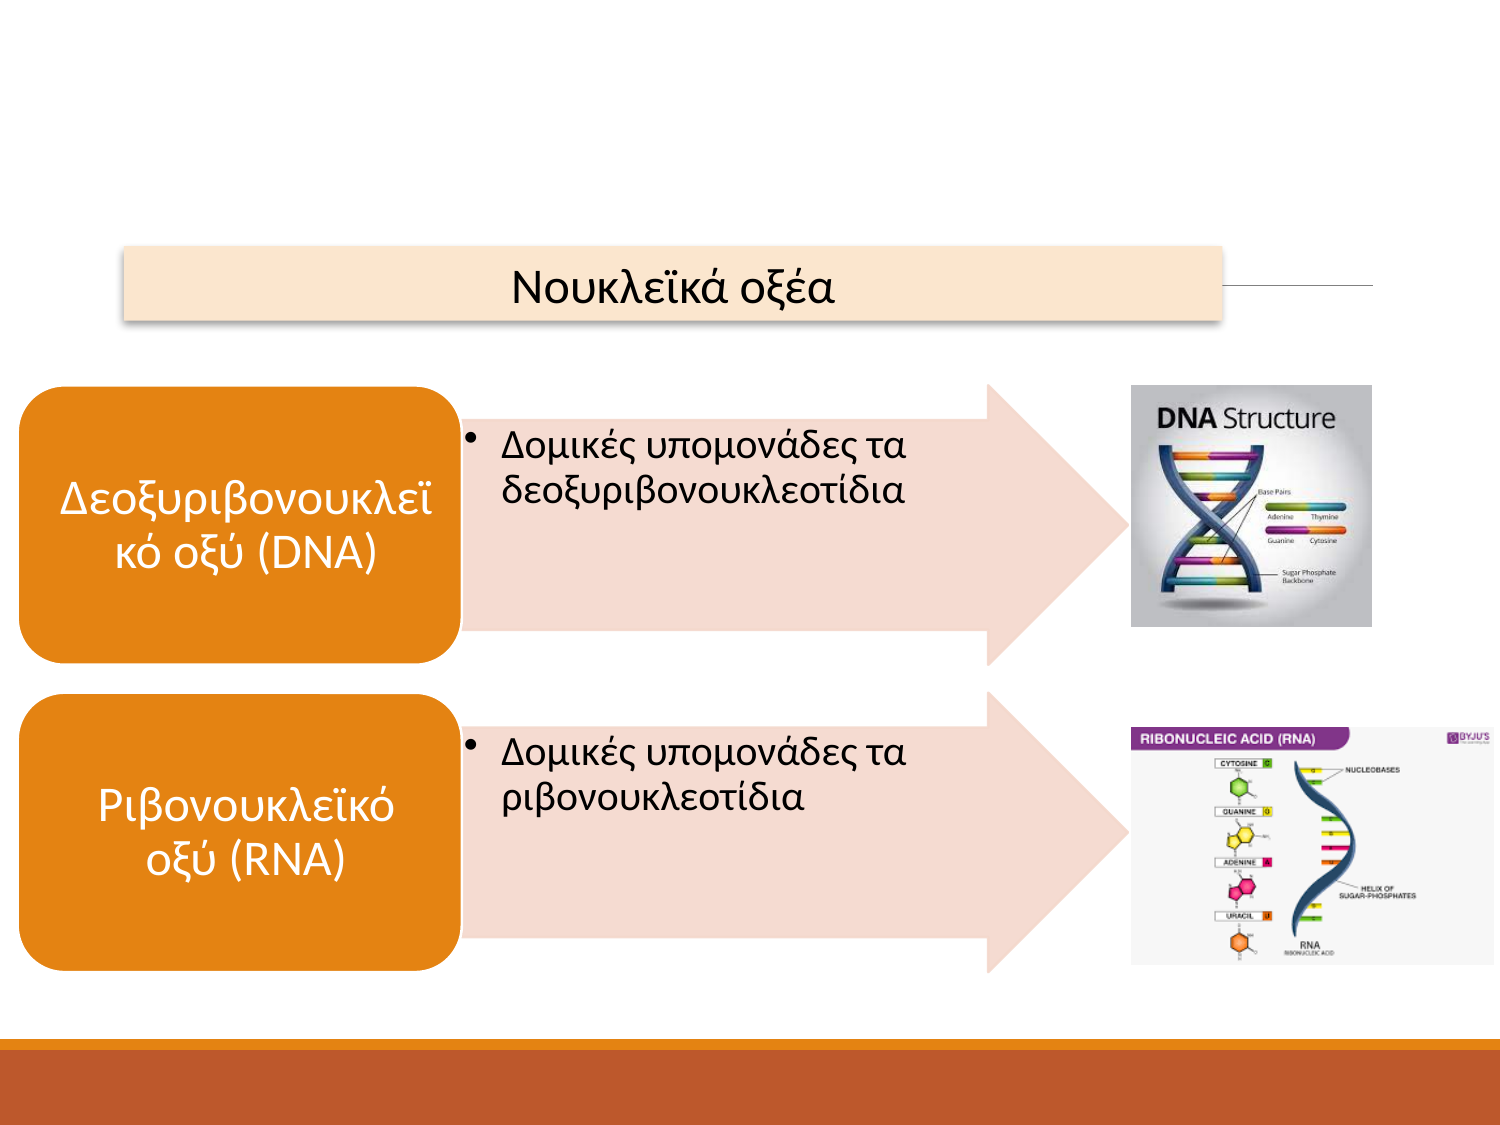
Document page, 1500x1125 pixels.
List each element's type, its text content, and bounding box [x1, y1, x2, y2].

text_box Νουκλεϊκά οξέα [123, 246, 1223, 321]
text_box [17, 384, 1129, 973]
picture [1130, 384, 1373, 627]
picture [1130, 727, 1494, 966]
